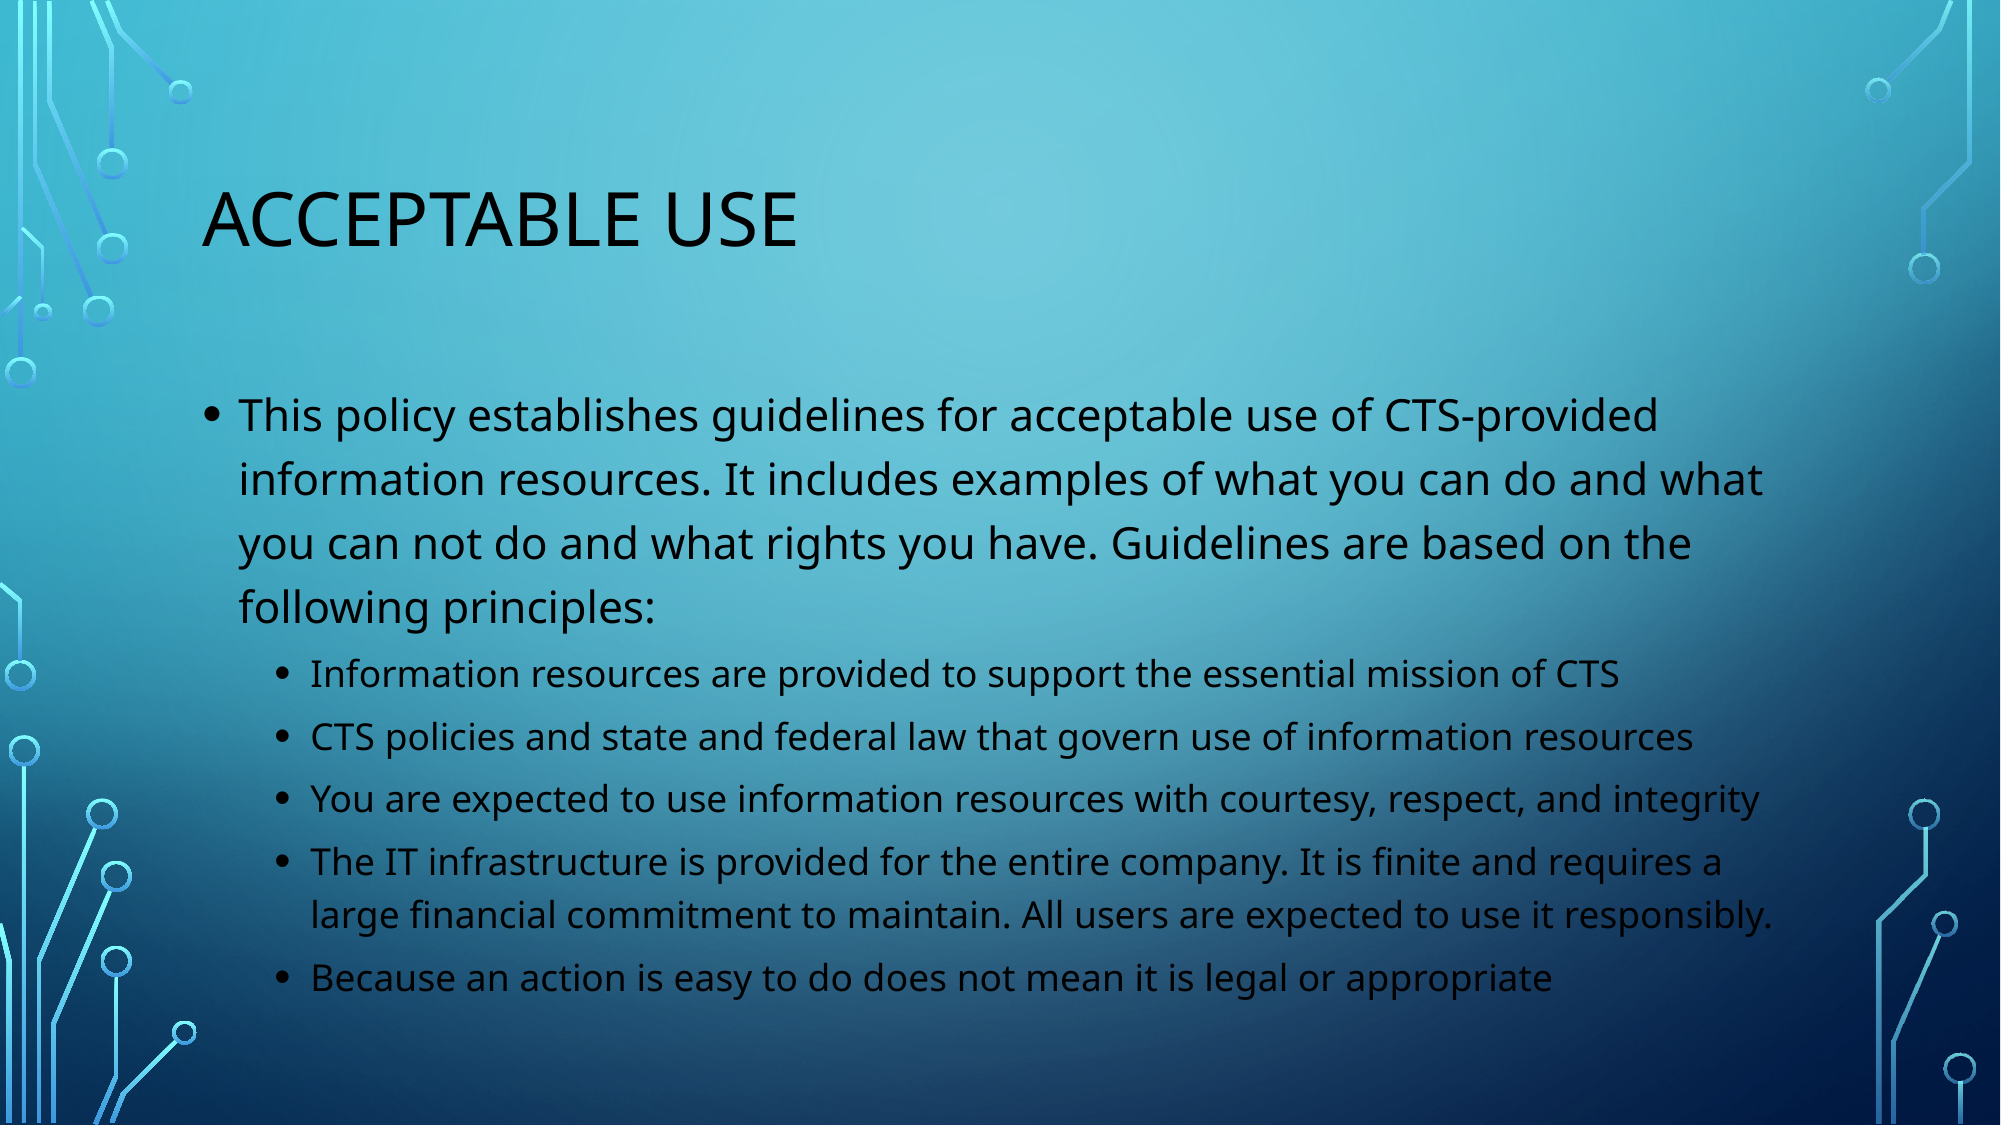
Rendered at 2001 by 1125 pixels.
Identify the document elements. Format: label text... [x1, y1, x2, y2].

list This policy establishes guidelines for acceptable use of CTS-provided information resources. It includes examples of what you can do and what you can not do and what rights you have. Guidelines are based on the following principles: Information resources are provided to support the essential mission of CTS CTS policies and state and federal law that govern use of information resources You are expected to use information resources with courtesy, respect, and integrity The IT infrastructure is provided for the entire company. It is finite and requires a large financial commitment to maintain. All users are expected to use it responsibly. Because an action is easy to do does not mean it is legal or appropriate [187, 369, 1813, 1015]
title Acceptable Use [187, 101, 1813, 344]
